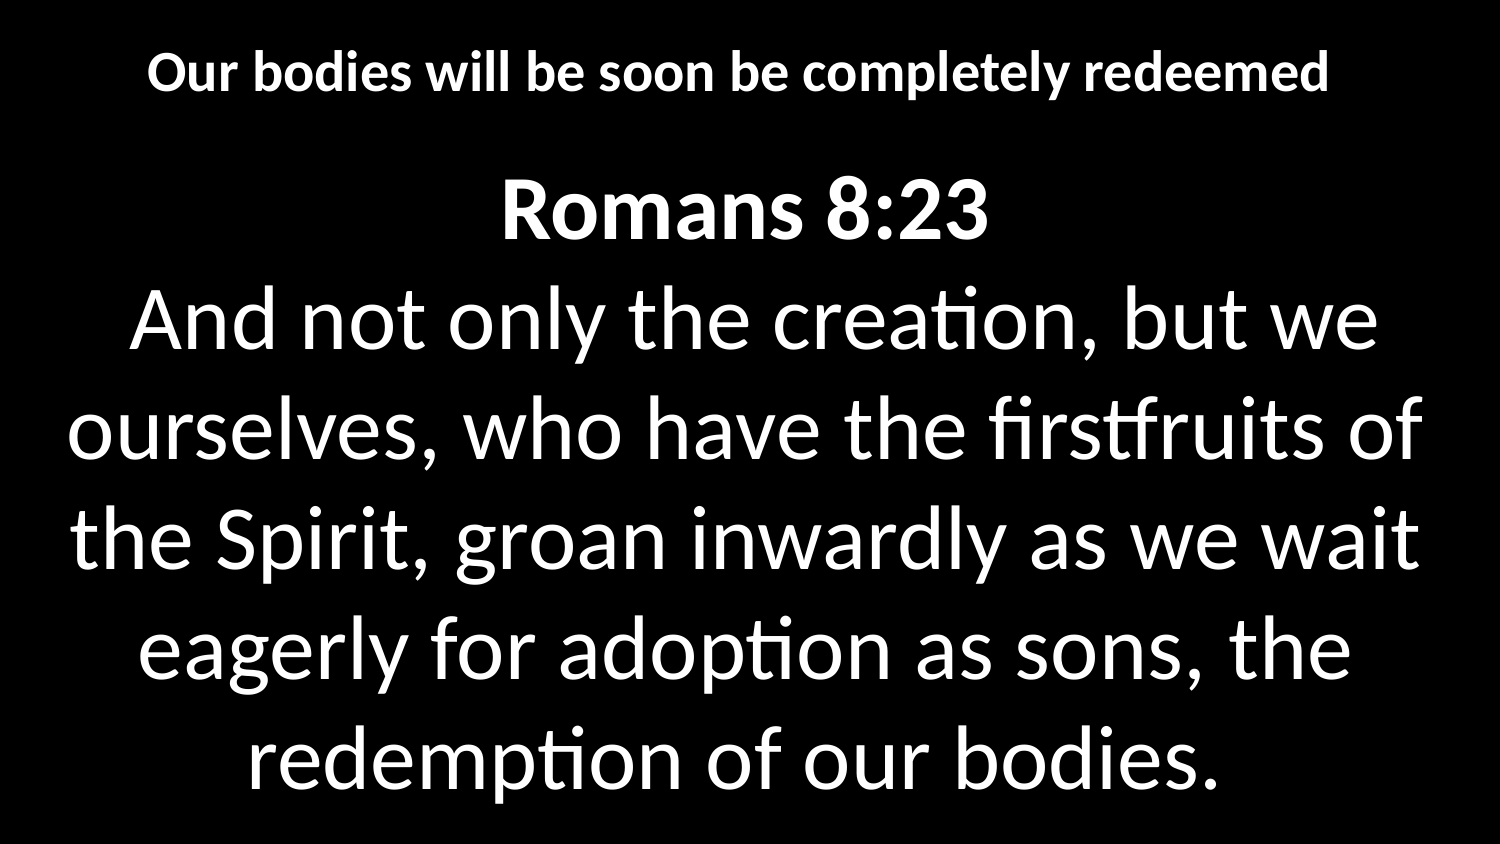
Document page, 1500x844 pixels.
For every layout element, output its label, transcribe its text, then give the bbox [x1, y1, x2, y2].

text_box Our bodies will be soon be completely redeemed Romans 8:23 And not only the creation, but we ourselves, who have the firstfruits of the Spirit, groan inwardly as we wait eagerly for adoption as sons, the redemption of our bodies. [26, 25, 1465, 844]
